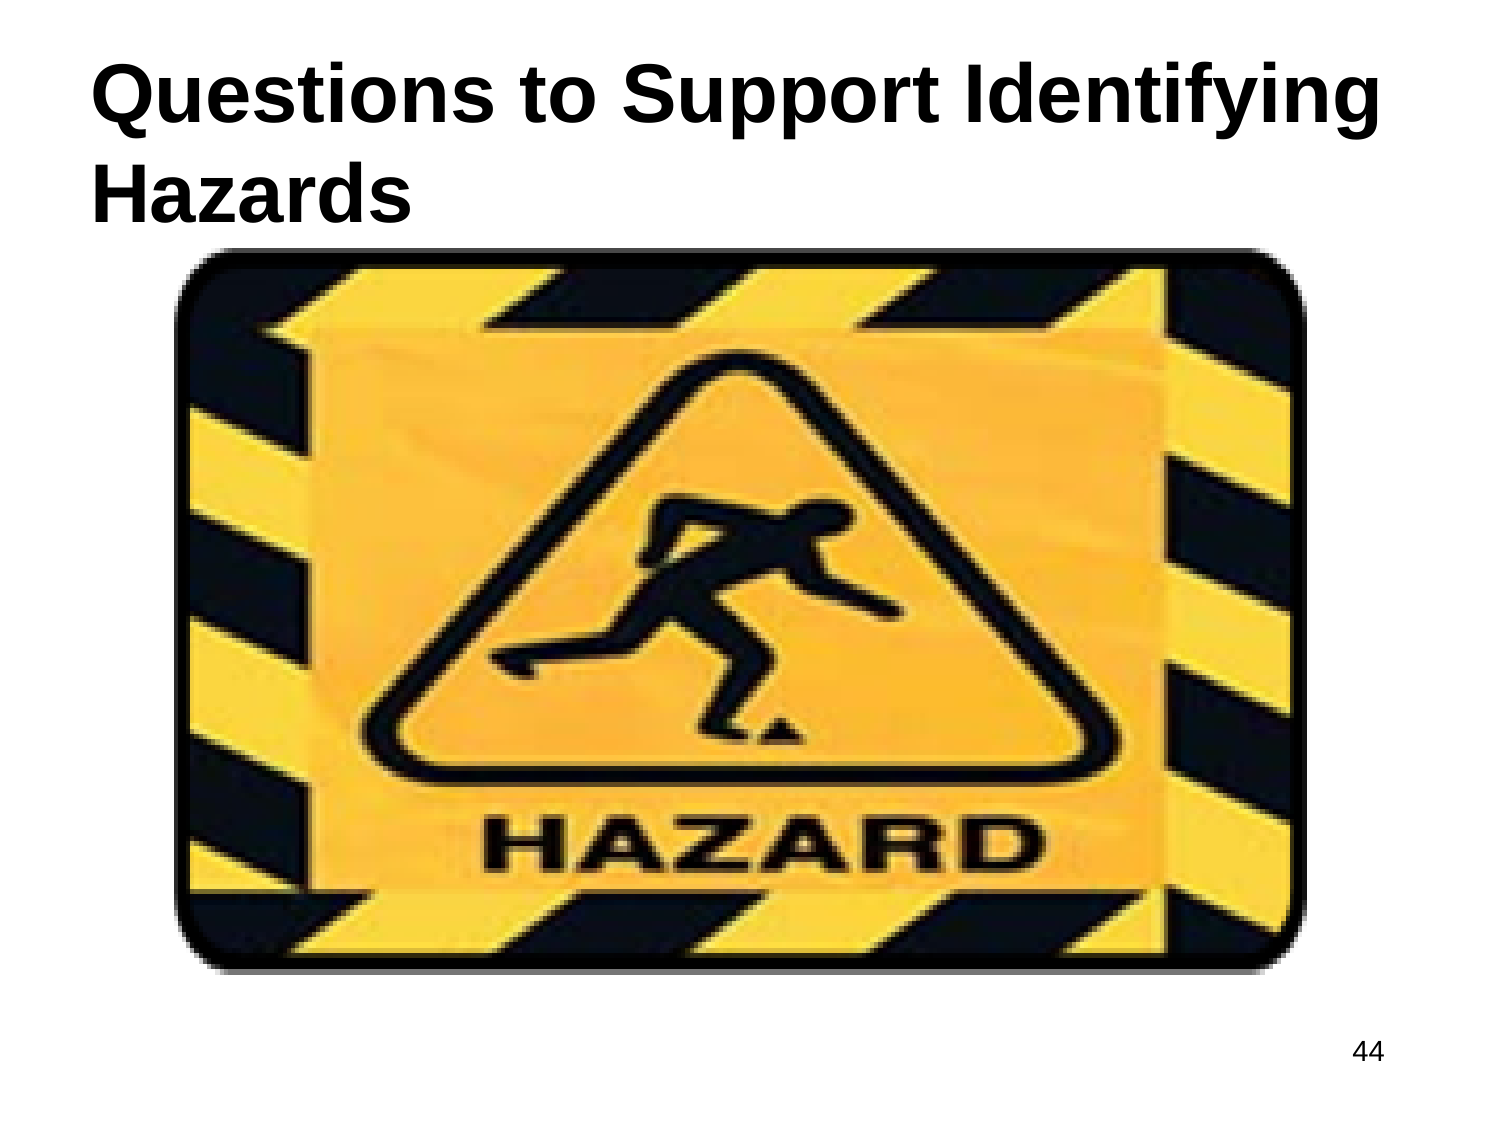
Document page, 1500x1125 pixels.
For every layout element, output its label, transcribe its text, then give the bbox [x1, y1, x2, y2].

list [174, 248, 1307, 976]
title Questions to Support Identifying Hazards [75, 45, 1425, 233]
slide_number 44 [1074, 1024, 1401, 1103]
